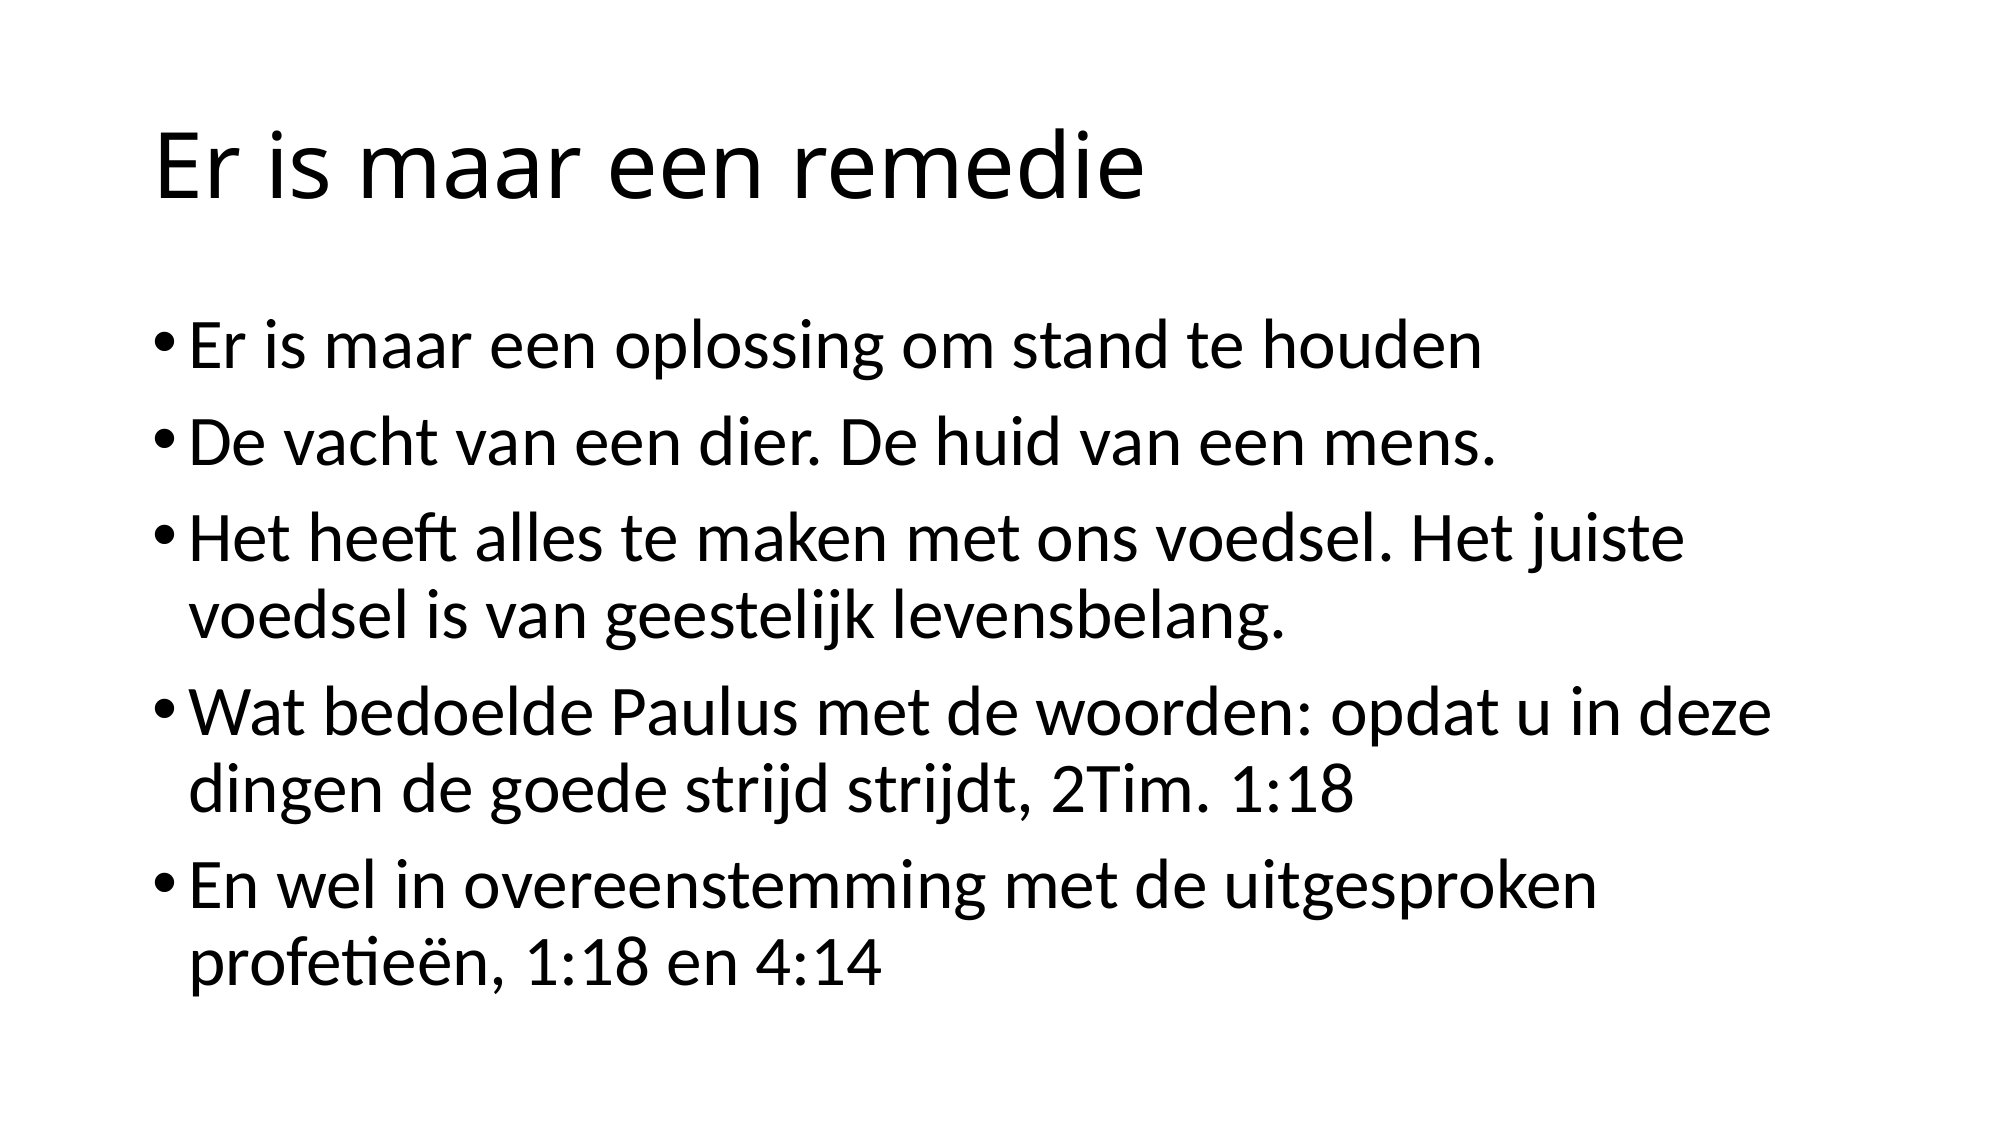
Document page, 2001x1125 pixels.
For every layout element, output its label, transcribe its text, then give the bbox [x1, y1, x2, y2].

list Er is maar een oplossing om stand te houden De vacht van een dier. De huid van een mens. Het heeft alles te maken met ons voedsel. Het juiste voedsel is van geestelijk levensbelang. Wat bedoelde Paulus met de woorden: opdat u in deze dingen de goede strijd strijdt, 2Tim. 1:18 En wel in overeenstemming met de uitgesproken profetieën, 1:18 en 4:14 [137, 299, 1863, 1014]
title Er is maar een remedie [137, 59, 1863, 278]
